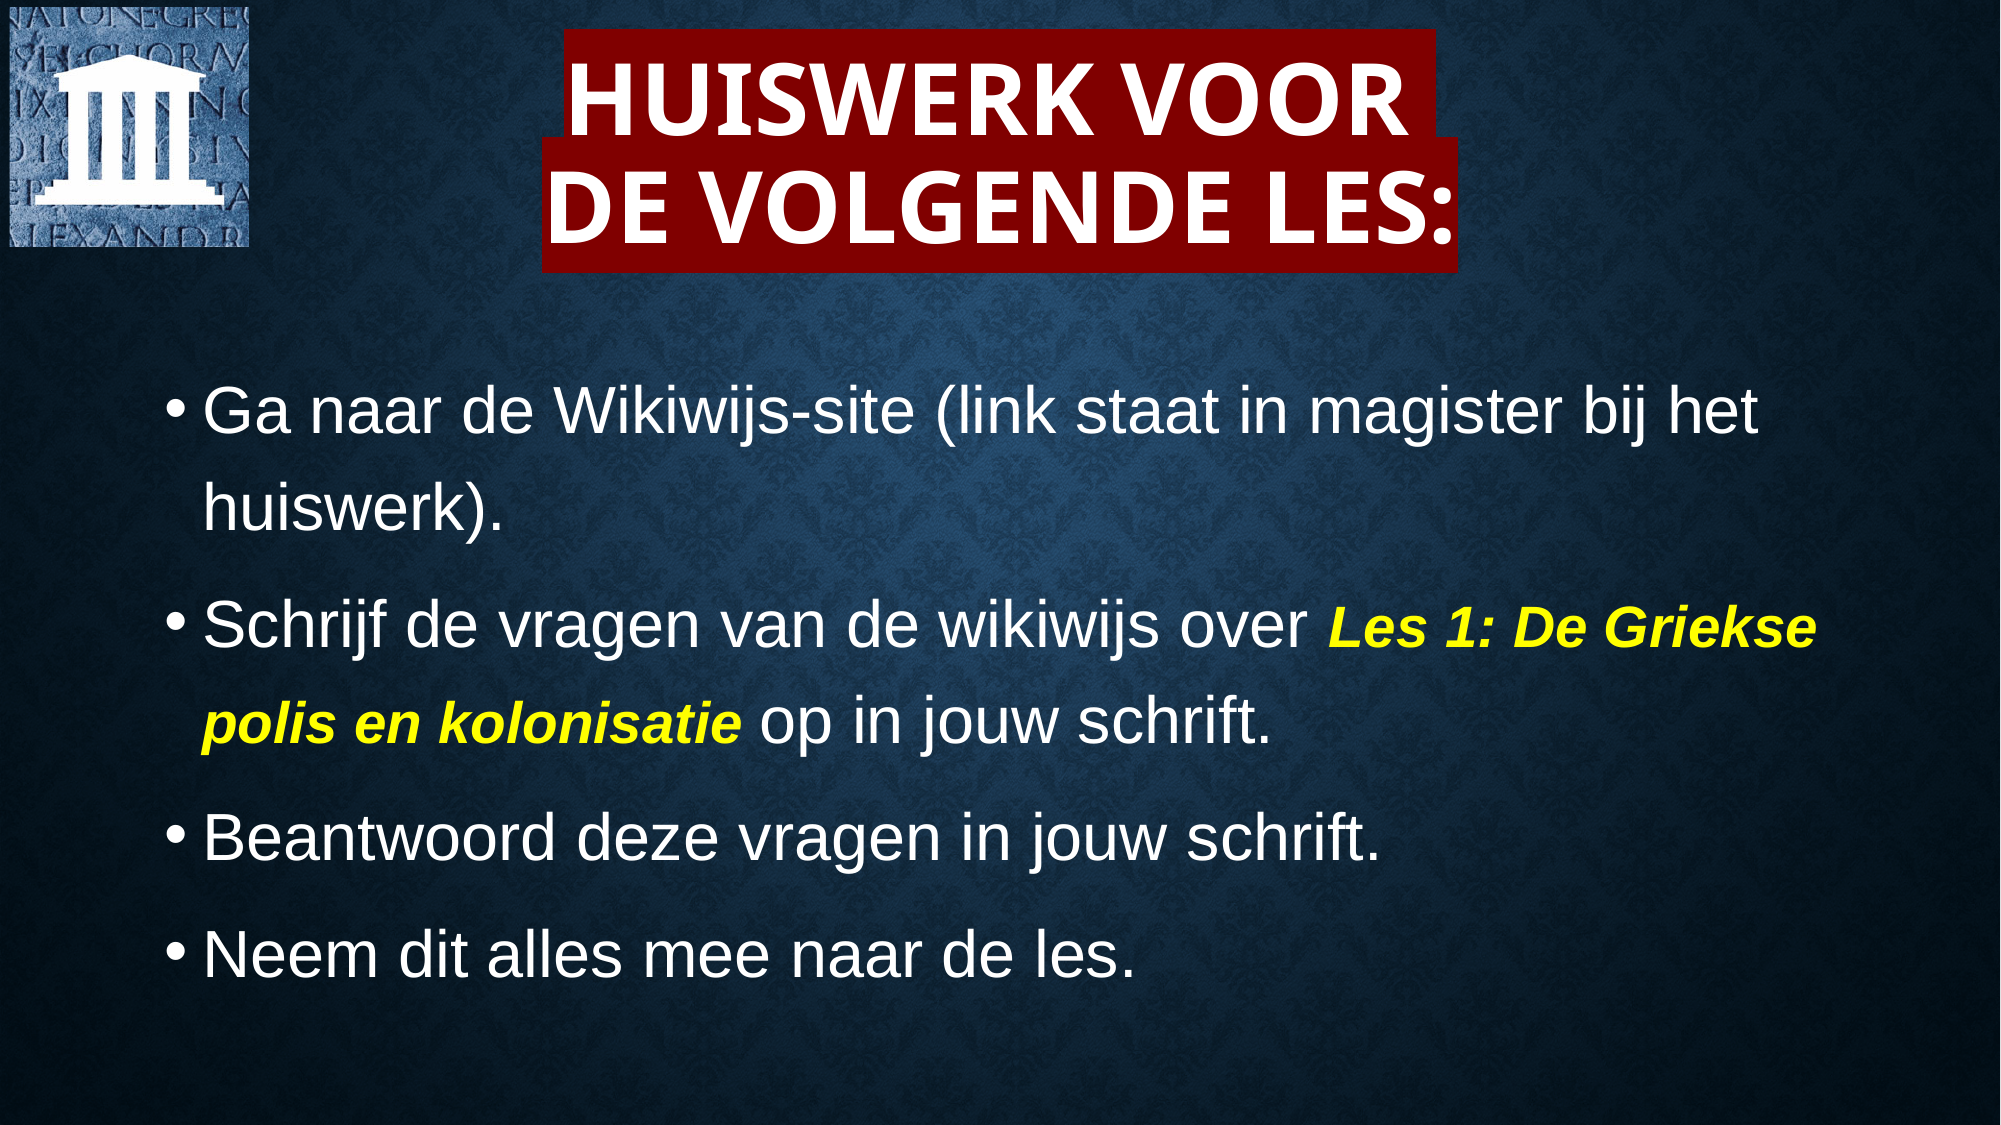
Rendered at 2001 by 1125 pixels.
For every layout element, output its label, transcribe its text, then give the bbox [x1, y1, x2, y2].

list Ga naar de Wikiwijs-site (link staat in magister bij het huiswerk). Schrijf de vragen van de wikiwijs over Les 1: De Griekse polis en kolonisatie op in jouw schrift. Beantwoord deze vragen in jouw schrift. Neem dit alles mee naar de les. [149, 343, 1849, 1060]
picture [9, 7, 250, 247]
title Huiswerk voor de volgende les: [150, 31, 1850, 284]
